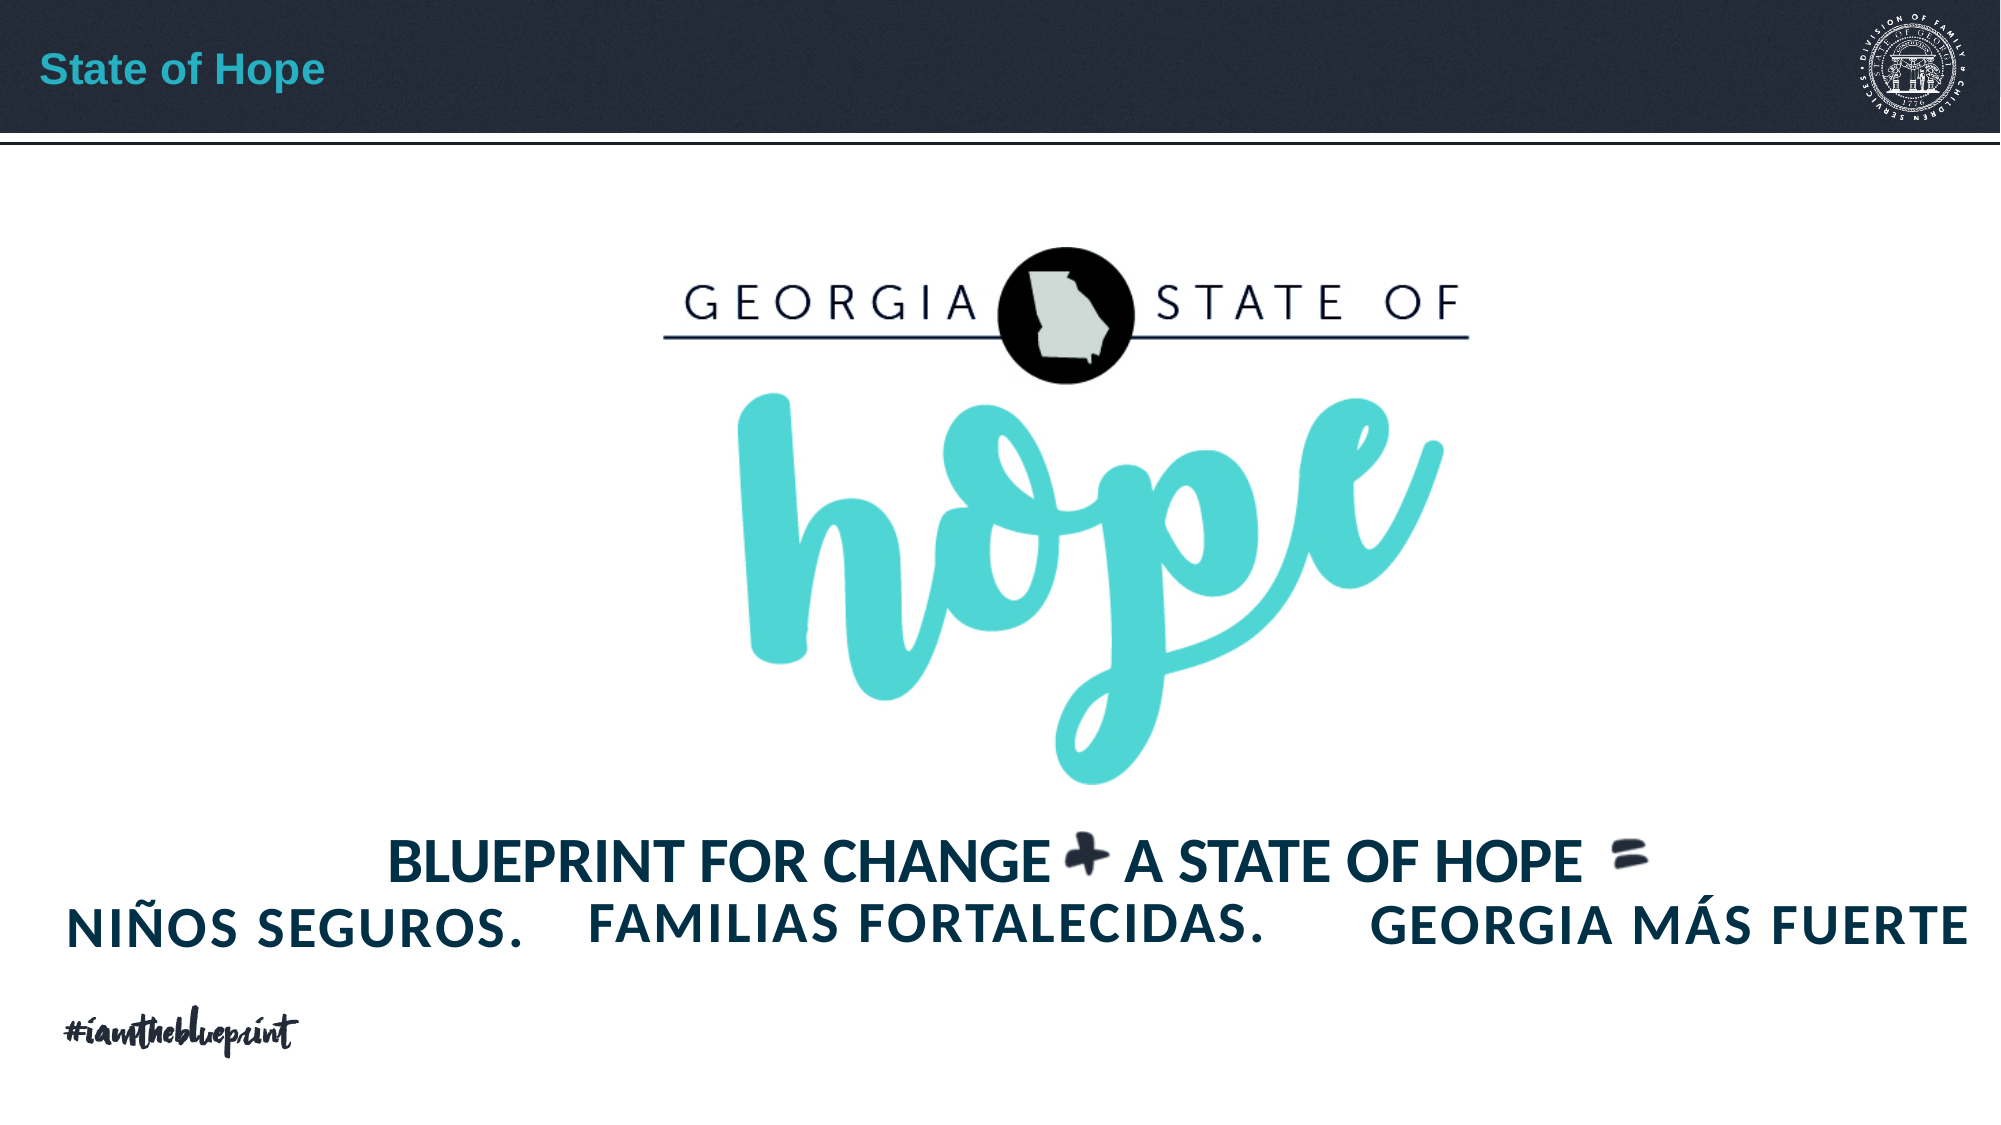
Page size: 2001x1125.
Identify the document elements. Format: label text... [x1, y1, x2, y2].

text_box FAMILIAS FORTALECIDAS. [573, 877, 1377, 962]
picture [0, 0, 2001, 1125]
text_box GEORGIA MÁS FUERTE [1355, 878, 2000, 964]
text_box NIÑOS SEGUROS. [52, 881, 557, 967]
text_box BLUEPRINT FOR CHANGE A STATE OF HOPE [372, 810, 1789, 903]
